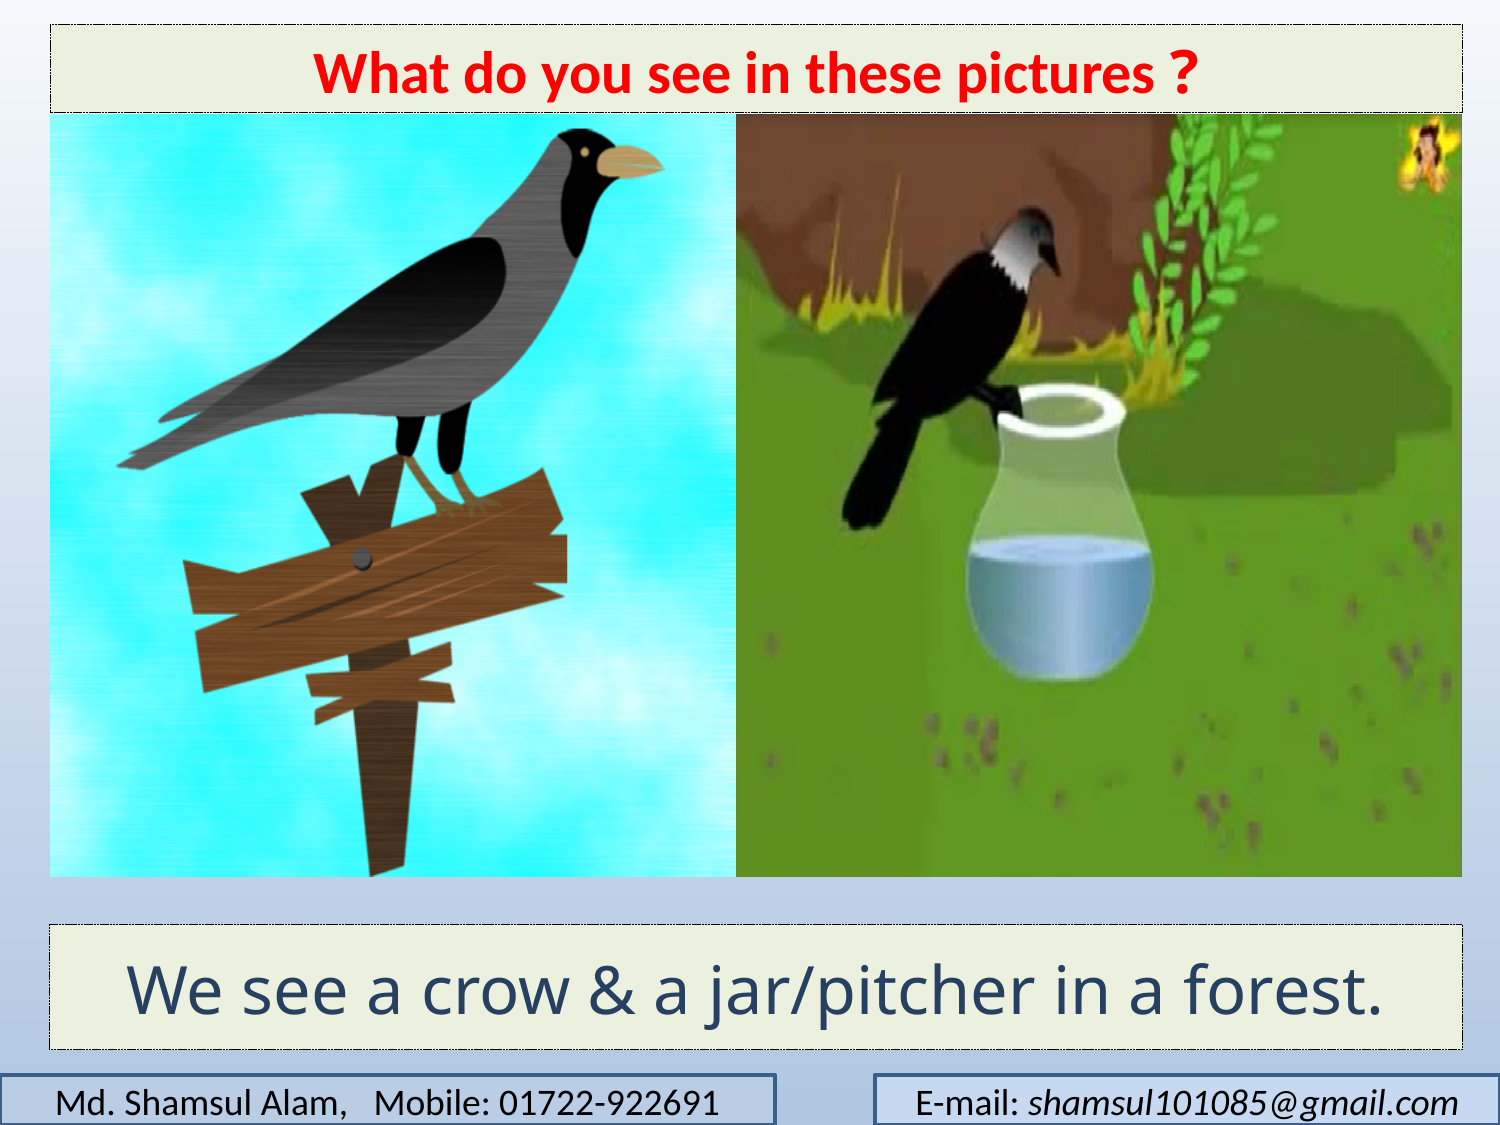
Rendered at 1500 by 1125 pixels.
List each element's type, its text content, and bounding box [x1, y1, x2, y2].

text_box We see a crow & a jar/pitcher in a forest. [49, 924, 1463, 1050]
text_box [49, 113, 1462, 877]
title What do you see in these pictures ? [50, 24, 1463, 113]
